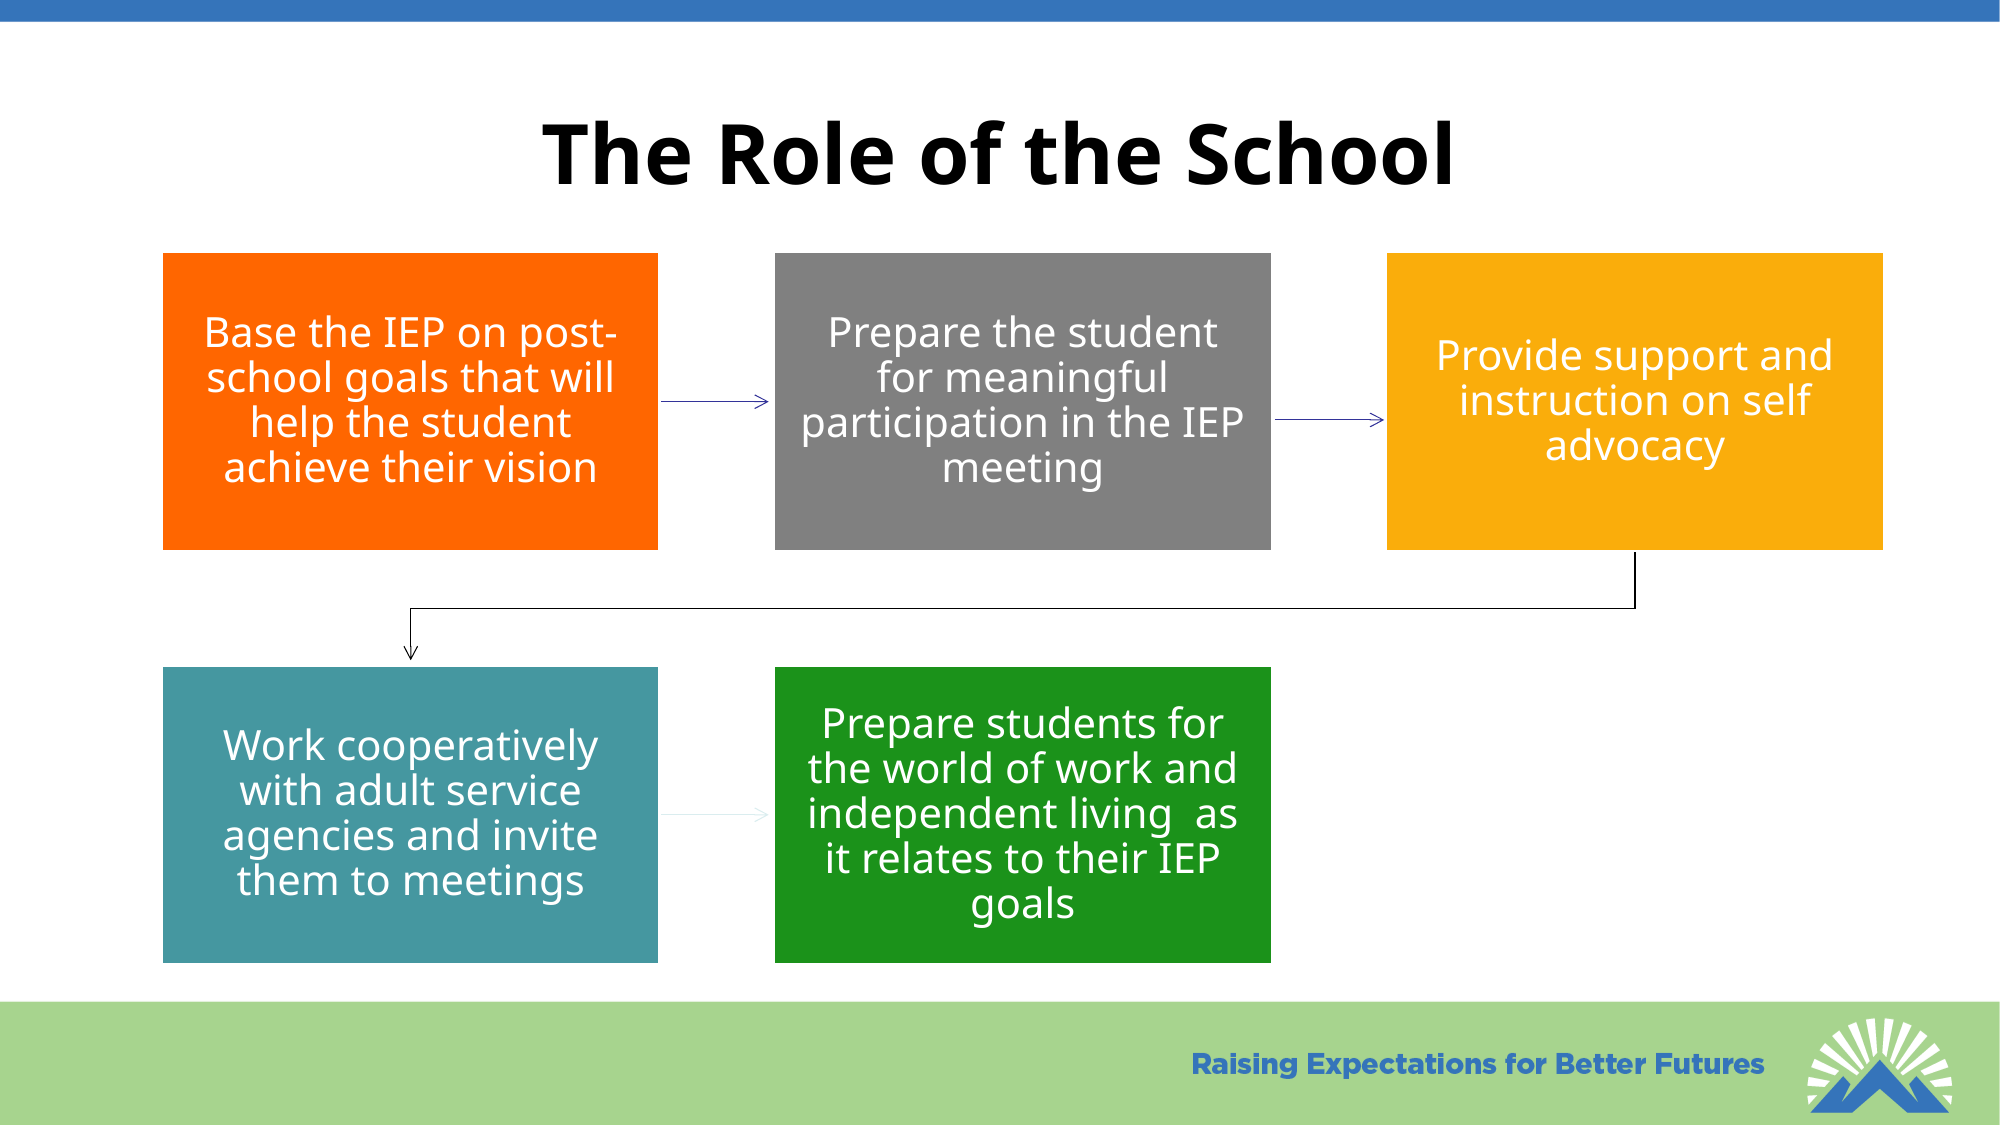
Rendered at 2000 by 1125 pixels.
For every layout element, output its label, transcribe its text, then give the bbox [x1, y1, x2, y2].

title The Role of the School [137, 41, 1861, 209]
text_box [1274, 412, 1385, 428]
text_box [0, 0, 2000, 1125]
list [160, 250, 1886, 966]
